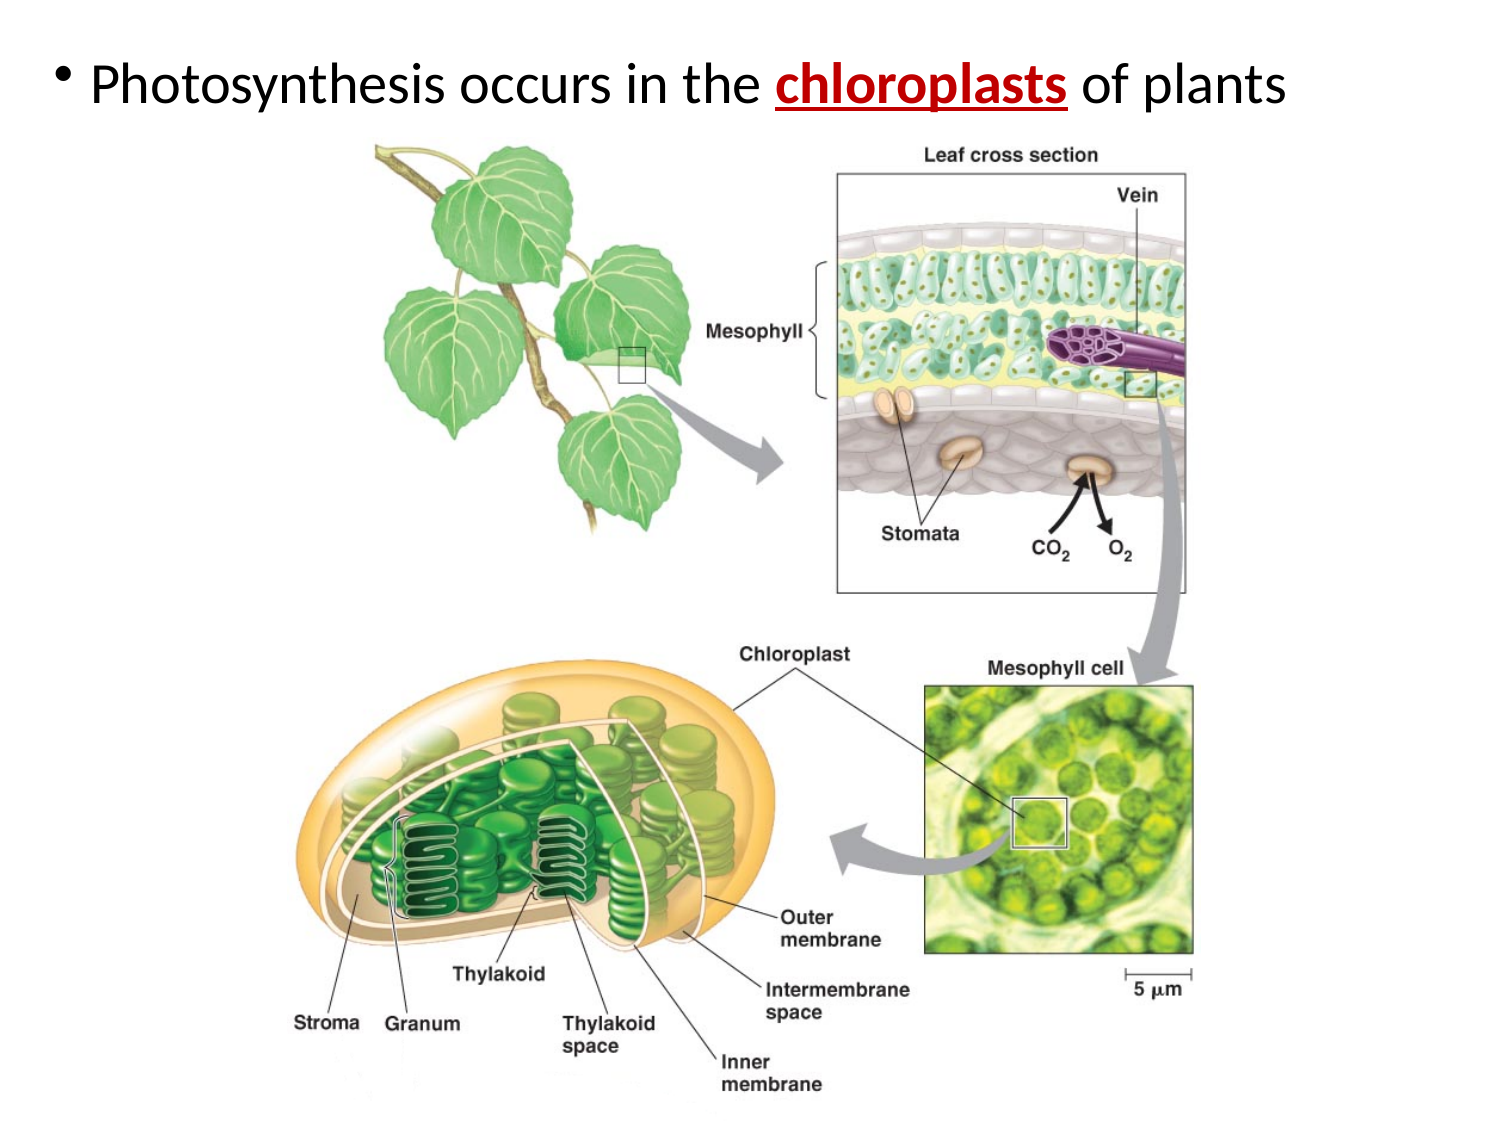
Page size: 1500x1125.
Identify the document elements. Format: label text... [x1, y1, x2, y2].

picture [287, 137, 1201, 1125]
text_box Photosynthesis occurs in the chloroplasts of plants [0, 37, 1338, 123]
